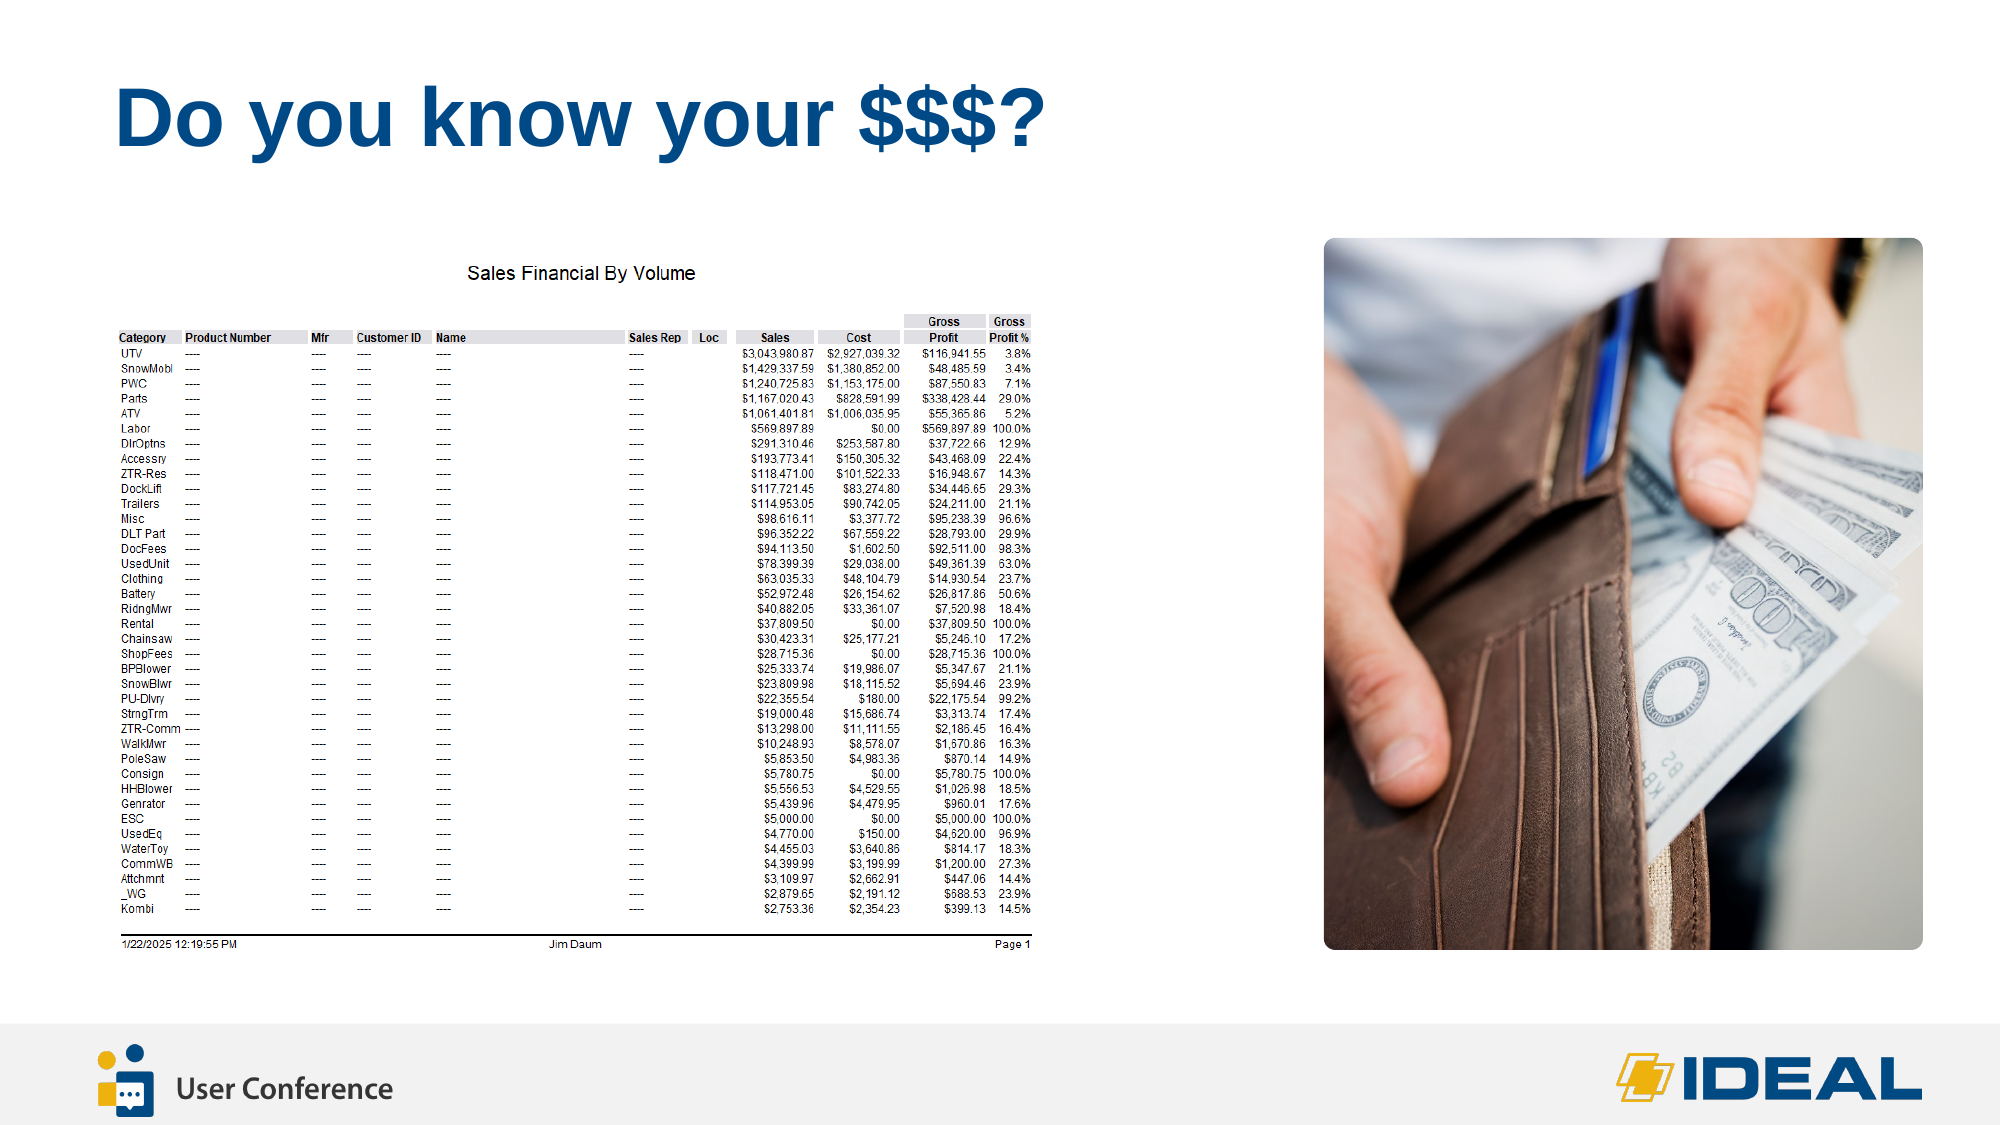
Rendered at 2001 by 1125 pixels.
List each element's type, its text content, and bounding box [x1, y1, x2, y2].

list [102, 231, 1054, 962]
picture [1323, 237, 1924, 951]
title Do you know your $$$? [99, 59, 1238, 278]
picture [1616, 1053, 1922, 1102]
picture [97, 1044, 393, 1117]
